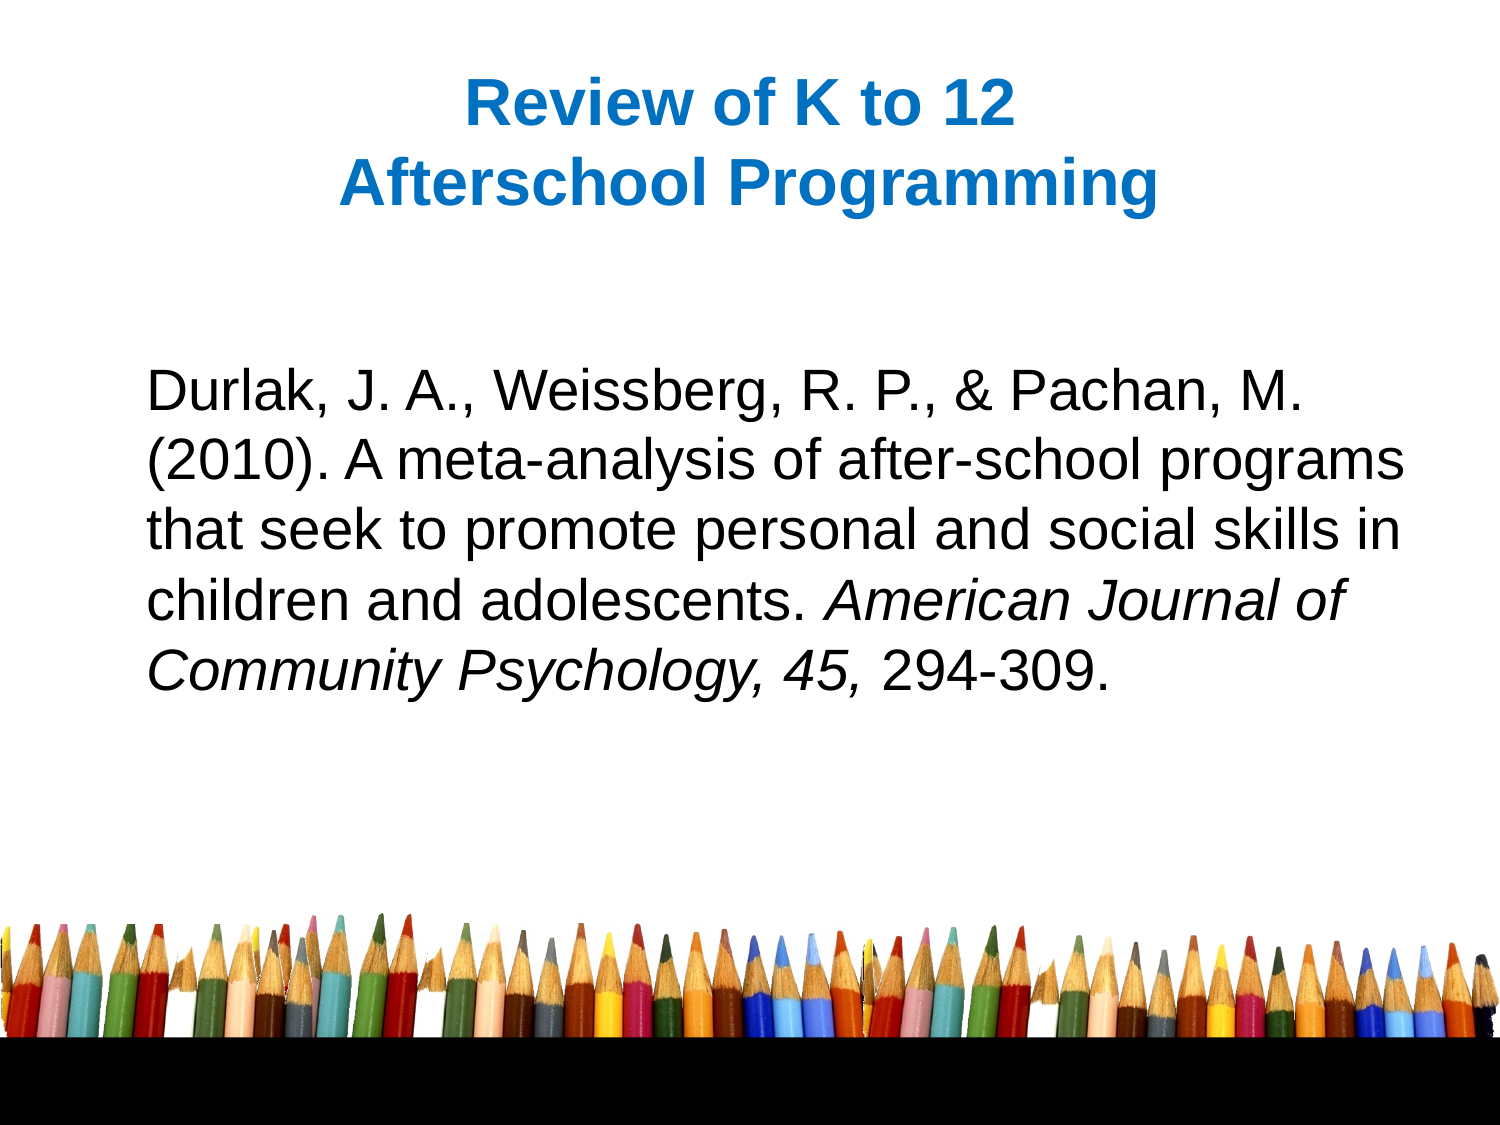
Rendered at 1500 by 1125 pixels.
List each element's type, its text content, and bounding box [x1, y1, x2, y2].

title Review of K to 12 Afterschool Programming [74, 44, 1426, 233]
picture [0, 912, 1500, 1037]
list Durlak, J. A., Weissberg, R. P., & Pachan, M. (2010). A meta-analysis of after-school programs that seek to promote personal and social skills in children and adolescents. American Journal of Community Psychology, 45, 294-309. [74, 262, 1426, 863]
